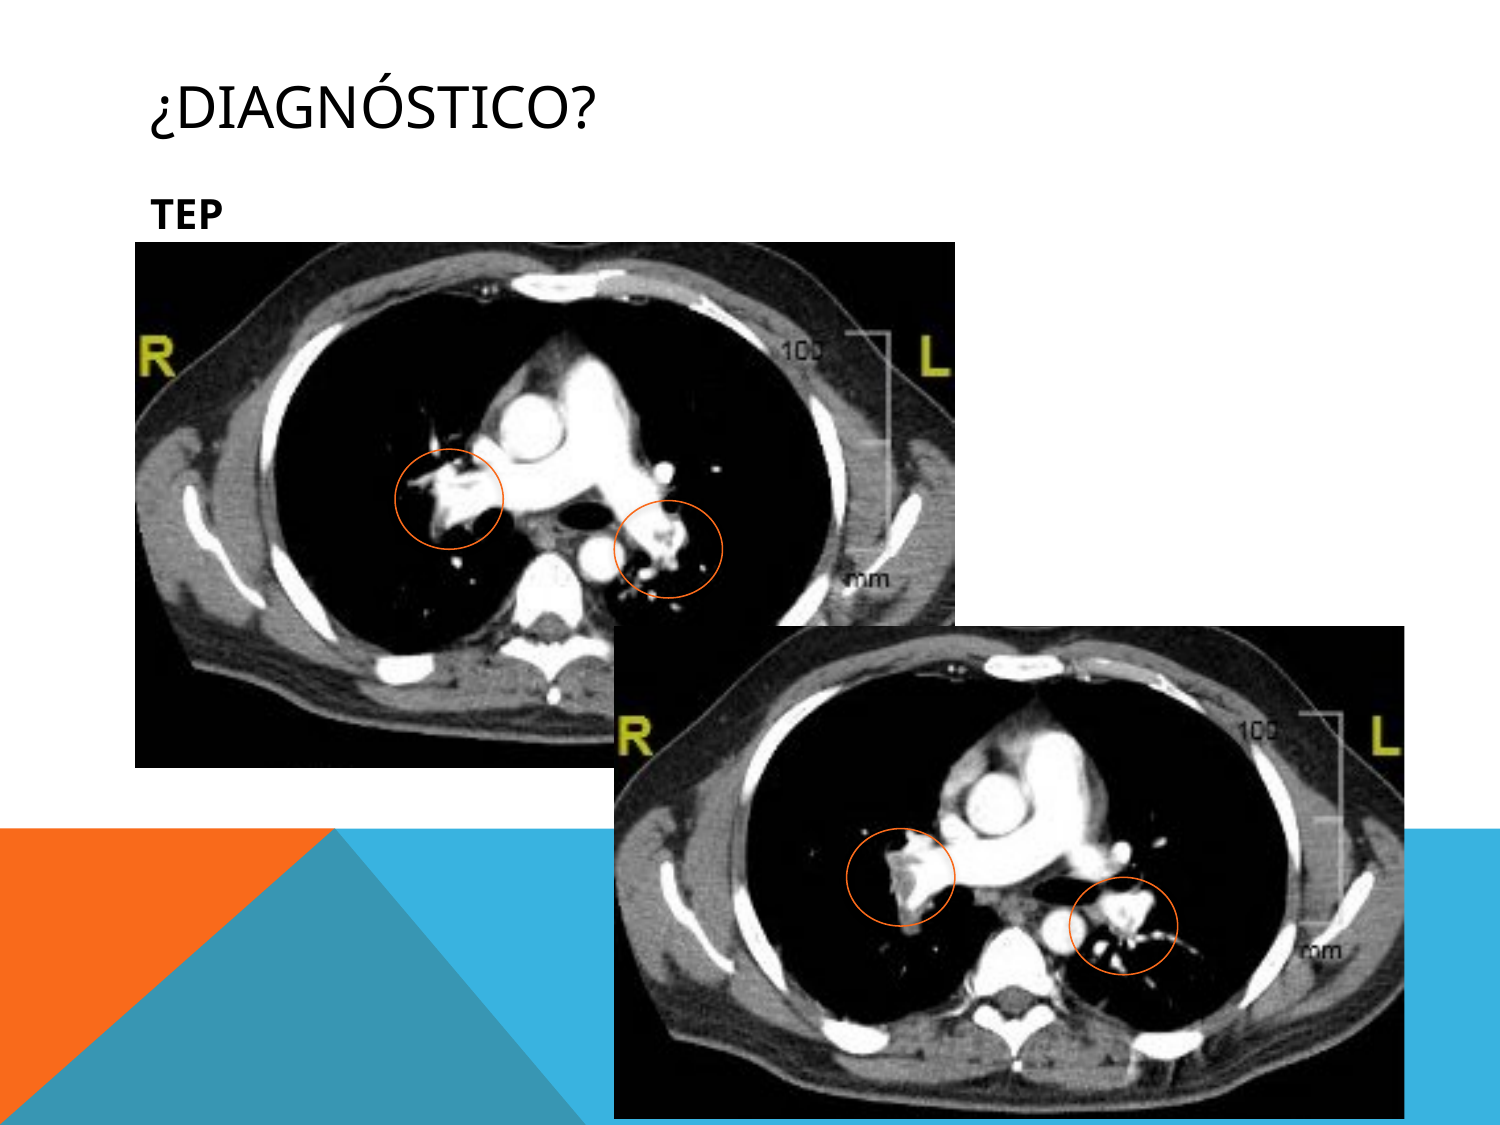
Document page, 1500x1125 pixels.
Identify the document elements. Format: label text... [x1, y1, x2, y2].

picture [134, 241, 1405, 1120]
list TEP [135, 180, 1369, 624]
title ¿Diagnóstico? [135, 60, 1369, 150]
